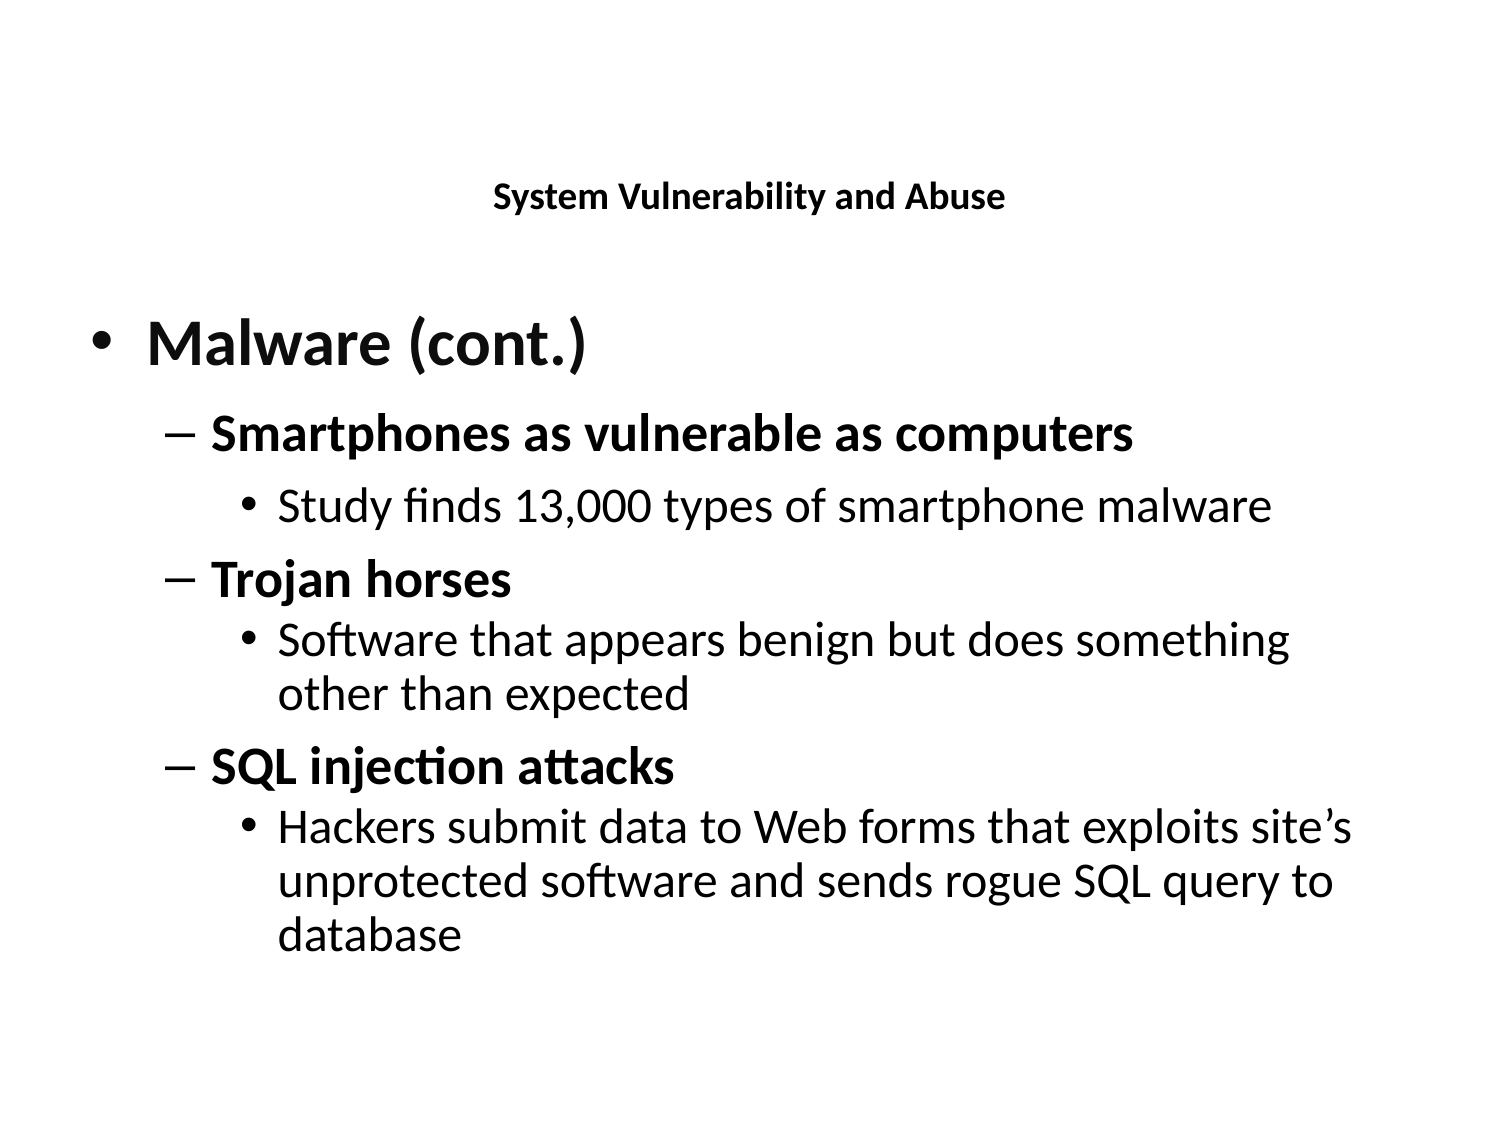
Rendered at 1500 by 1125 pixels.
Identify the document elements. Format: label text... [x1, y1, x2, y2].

list System Vulnerability and Abuse [0, 162, 1500, 225]
list Malware (cont.) Smartphones as vulnerable as computers Study finds 13,000 types of smartphone malware Trojan horses Software that appears benign but does something other than expected SQL injection attacks Hackers submit data to Web forms that exploits site’s unprotected software and sends rogue SQL query to database [75, 299, 1425, 1038]
